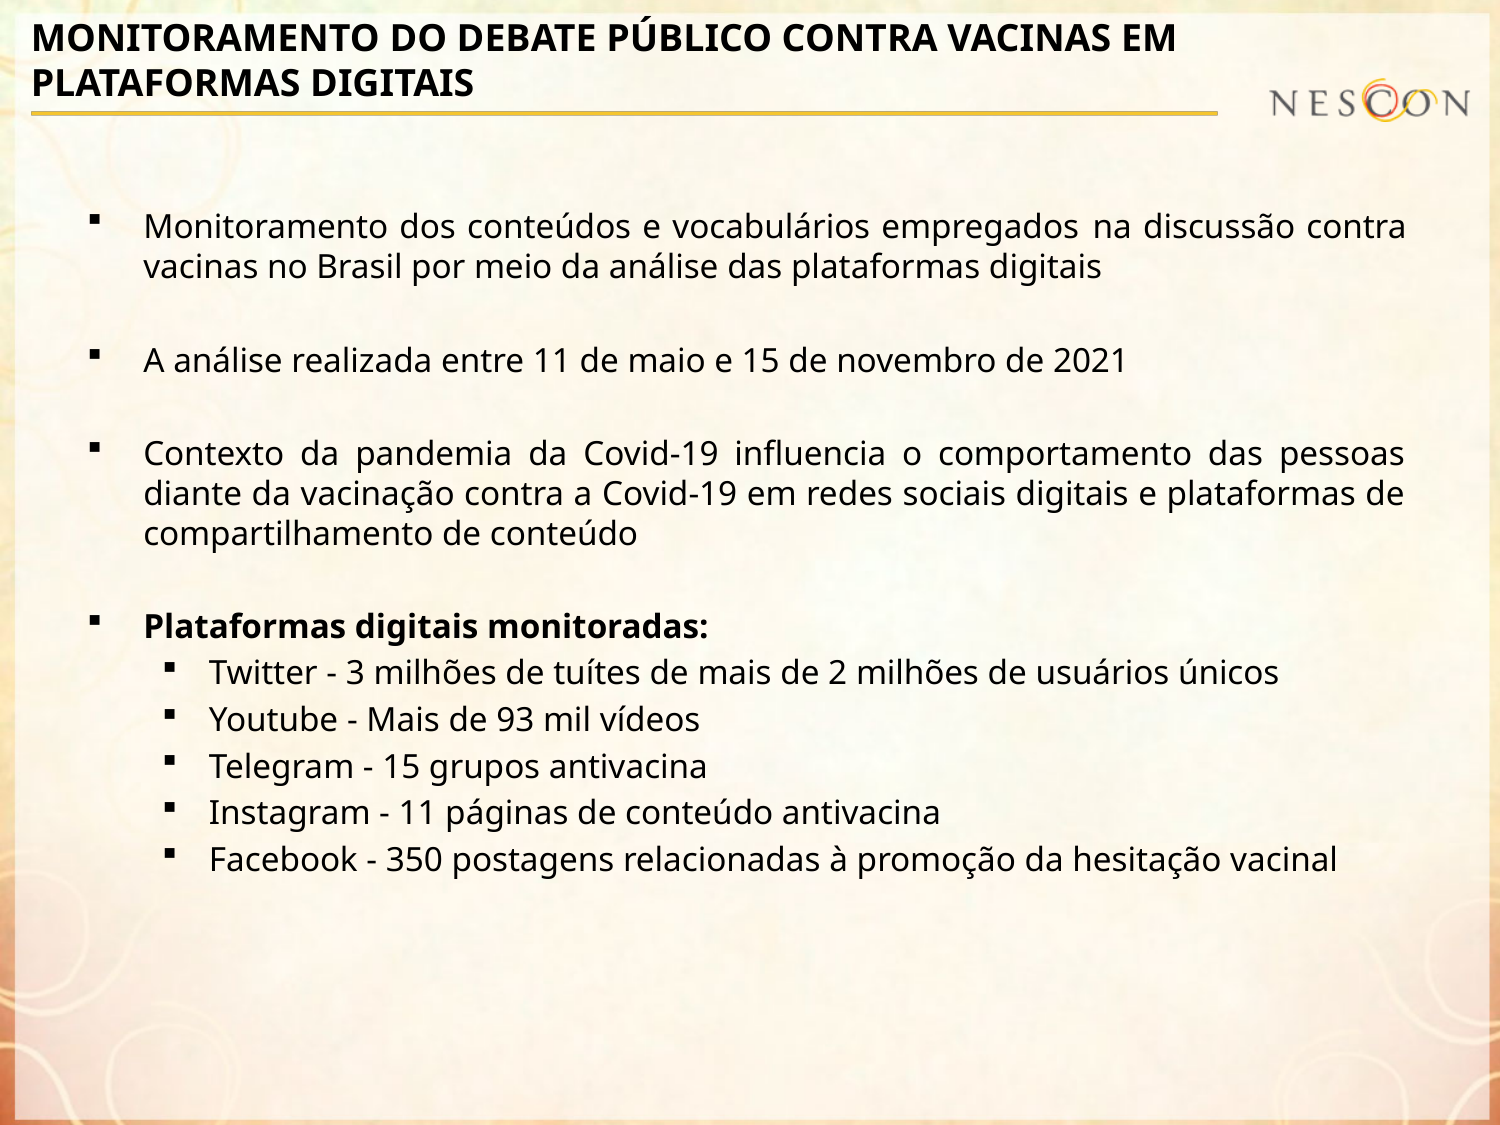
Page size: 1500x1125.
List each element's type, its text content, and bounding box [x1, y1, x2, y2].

list Monitoramento dos conteúdos e vocabulários empregados na discussão contra vacinas no Brasil por meio da análise das plataformas digitais A análise realizada entre 11 de maio e 15 de novembro de 2021 Contexto da pandemia da Covid-19 influencia o comportamento das pessoas diante da vacinação contra a Covid-19 em redes sociais digitais e plataformas de compartilhamento de conteúdo Plataformas digitais monitoradas: Twitter - 3 milhões de tuítes de mais de 2 milhões de usuários únicos Youtube - Mais de 93 mil vídeos Telegram - 15 grupos antivacina Instagram - 11 páginas de conteúdo antivacina Facebook - 350 postagens relacionadas à promoção da hesitação vacinal [72, 145, 1423, 953]
picture [0, 0, 1500, 1125]
title MONITORAMENTO DO DEBATE PÚBLICO CONTRA VACINAS EM PLATAFORMAS DIGITAIS [15, 30, 1388, 138]
